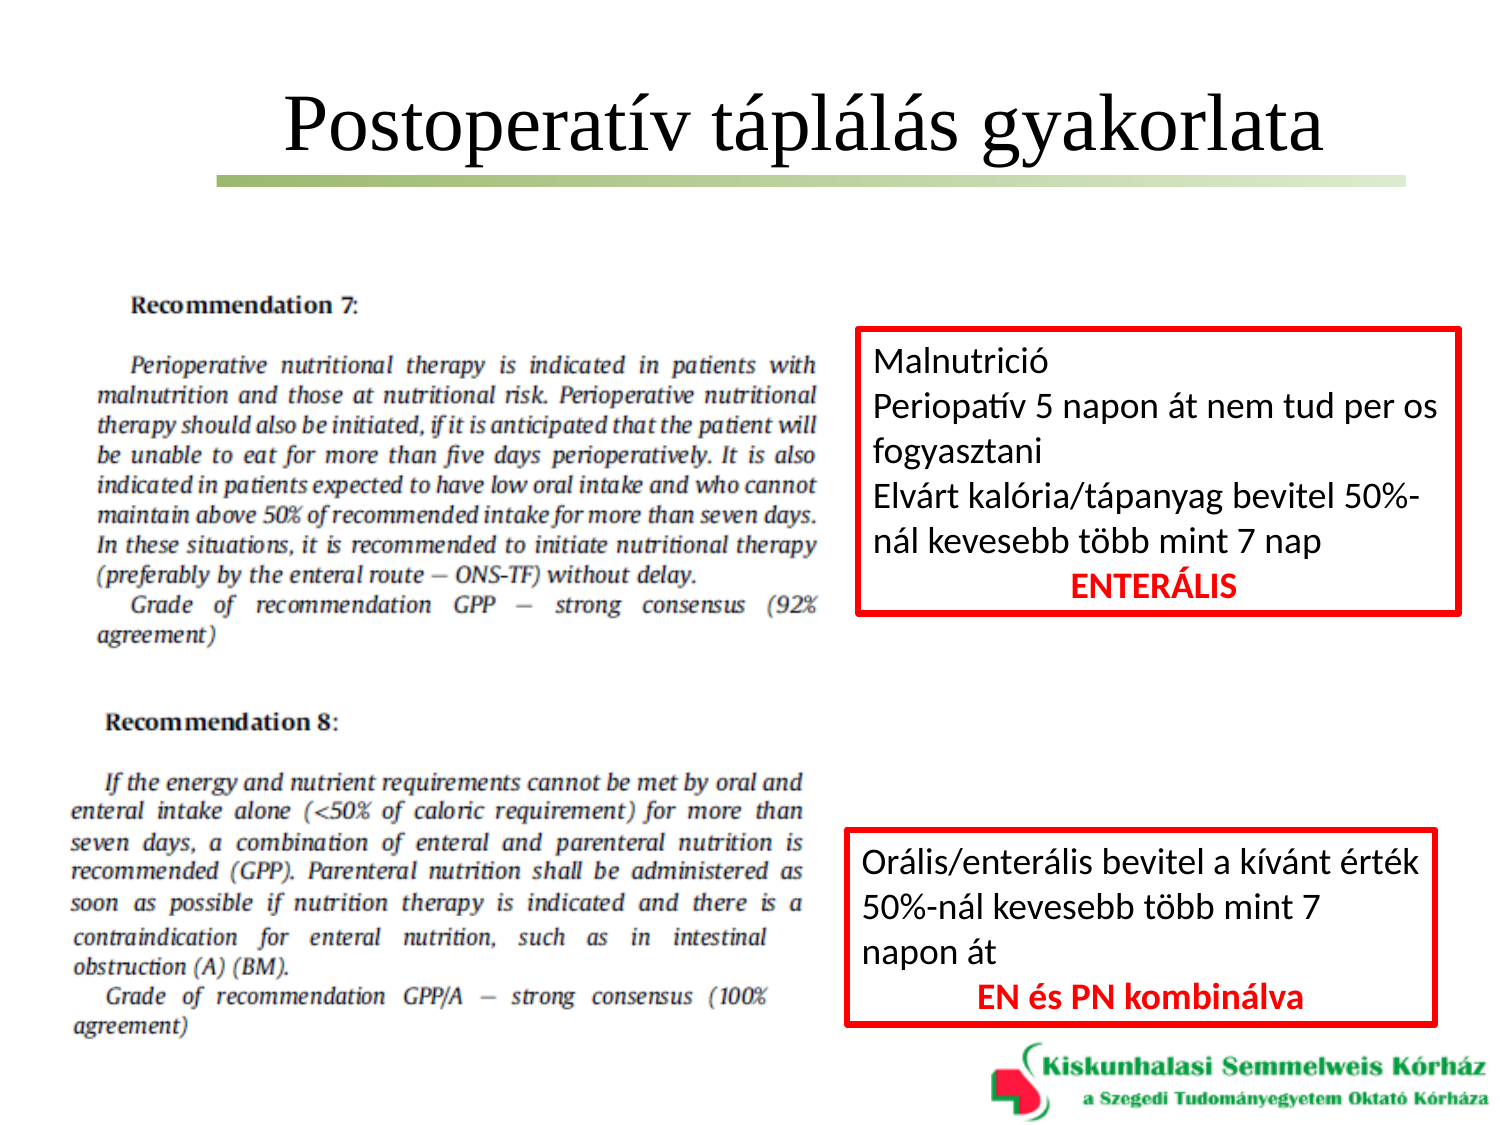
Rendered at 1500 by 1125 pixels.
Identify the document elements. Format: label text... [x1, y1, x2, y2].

text_box Postoperatív táplálás gyakorlata [268, 61, 1354, 174]
text_box Malnutrició Periopatív 5 napon át nem tud per os fogyasztani Elvárt kalória/tápanyag bevitel 50%-nál kevesebb több mint 7 nap ENTERÁLIS [858, 328, 1459, 614]
picture [54, 281, 848, 658]
picture [987, 1039, 1500, 1125]
text_box Orális/enterális bevitel a kívánt érték 50%-nál kevesebb több mint 7 napon át EN és PN kombinálva [846, 829, 1436, 1025]
text_box [216, 175, 1406, 187]
picture [54, 690, 848, 1058]
text_box [799, 973, 988, 1041]
text_box [53, 243, 1459, 320]
